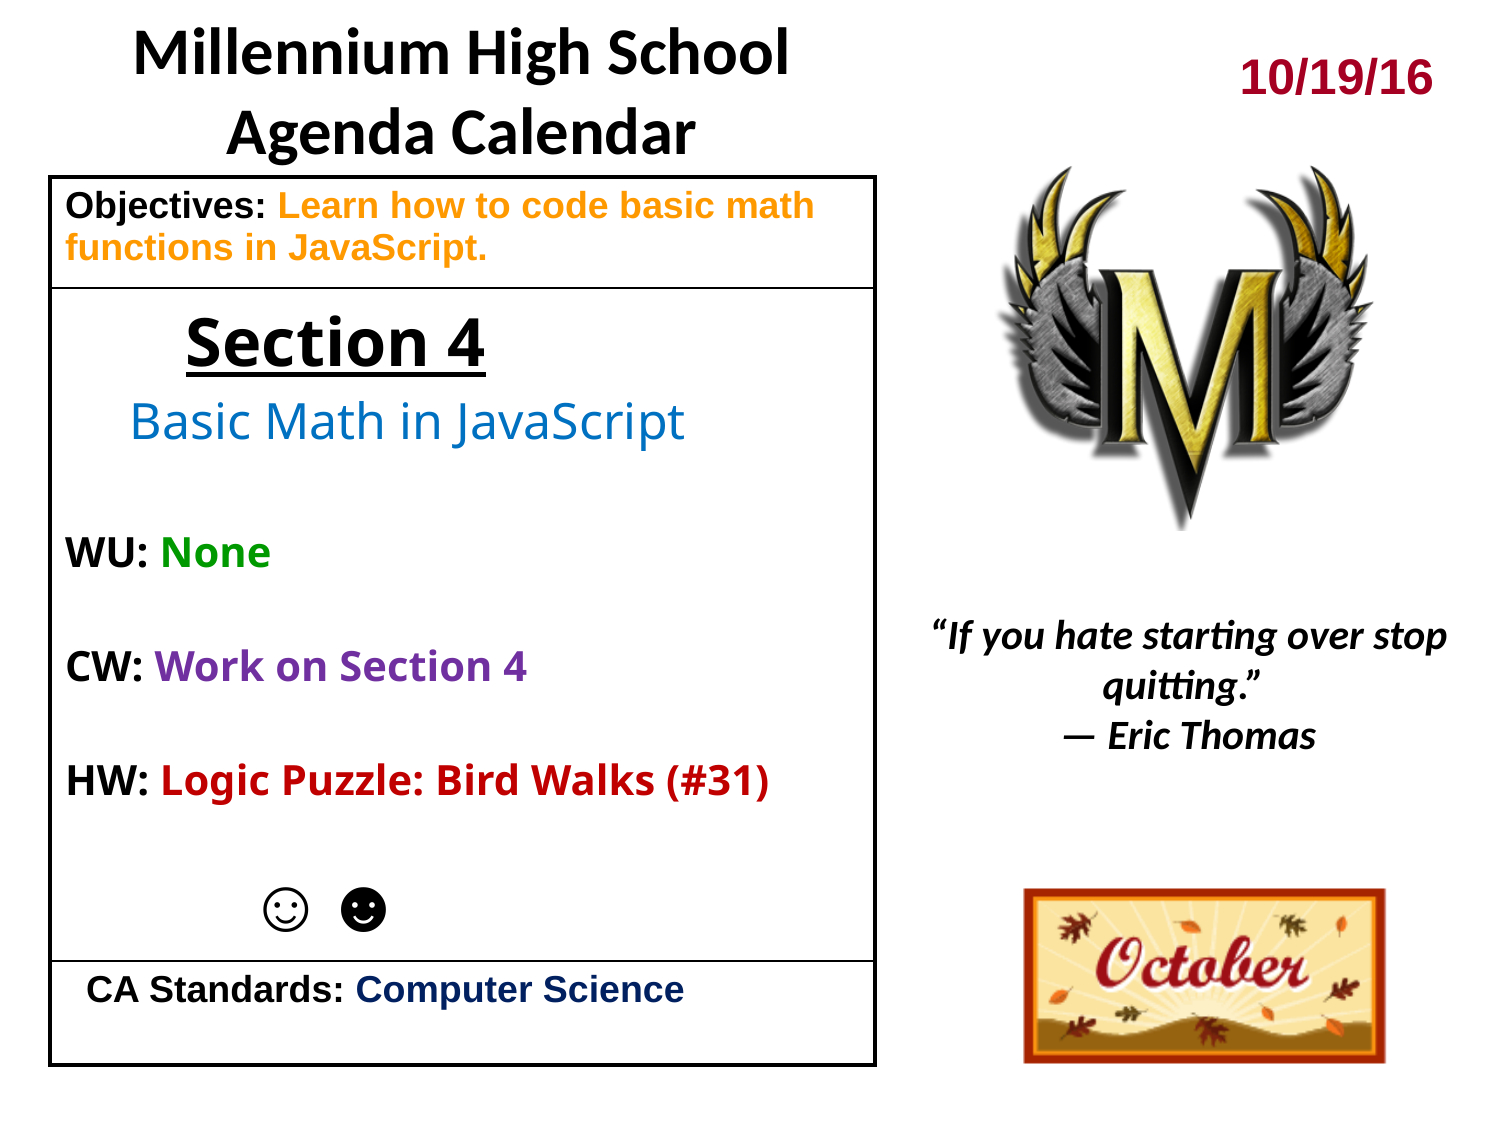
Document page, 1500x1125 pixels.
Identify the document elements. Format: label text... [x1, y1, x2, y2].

table_header Objectives: Learn how to code basic math functions in JavaScript. [52, 179, 844, 287]
text_box Millennium High School Agenda Calendar [49, 0, 875, 176]
text_box 10/19/16 [1224, 37, 1450, 113]
table_cell CA Standards: Computer Science [52, 962, 873, 1063]
picture [849, 138, 1473, 531]
table_cell Section 4 Basic Math in JavaScript WU: None CW: Work on Section 4 HW: Logic Puzzle: Bird Walks (#31) ☺☻ [52, 289, 873, 960]
picture [1022, 887, 1388, 1066]
text_box “If you hate starting over stop quitting.” — Eric Thomas [874, 600, 1500, 765]
